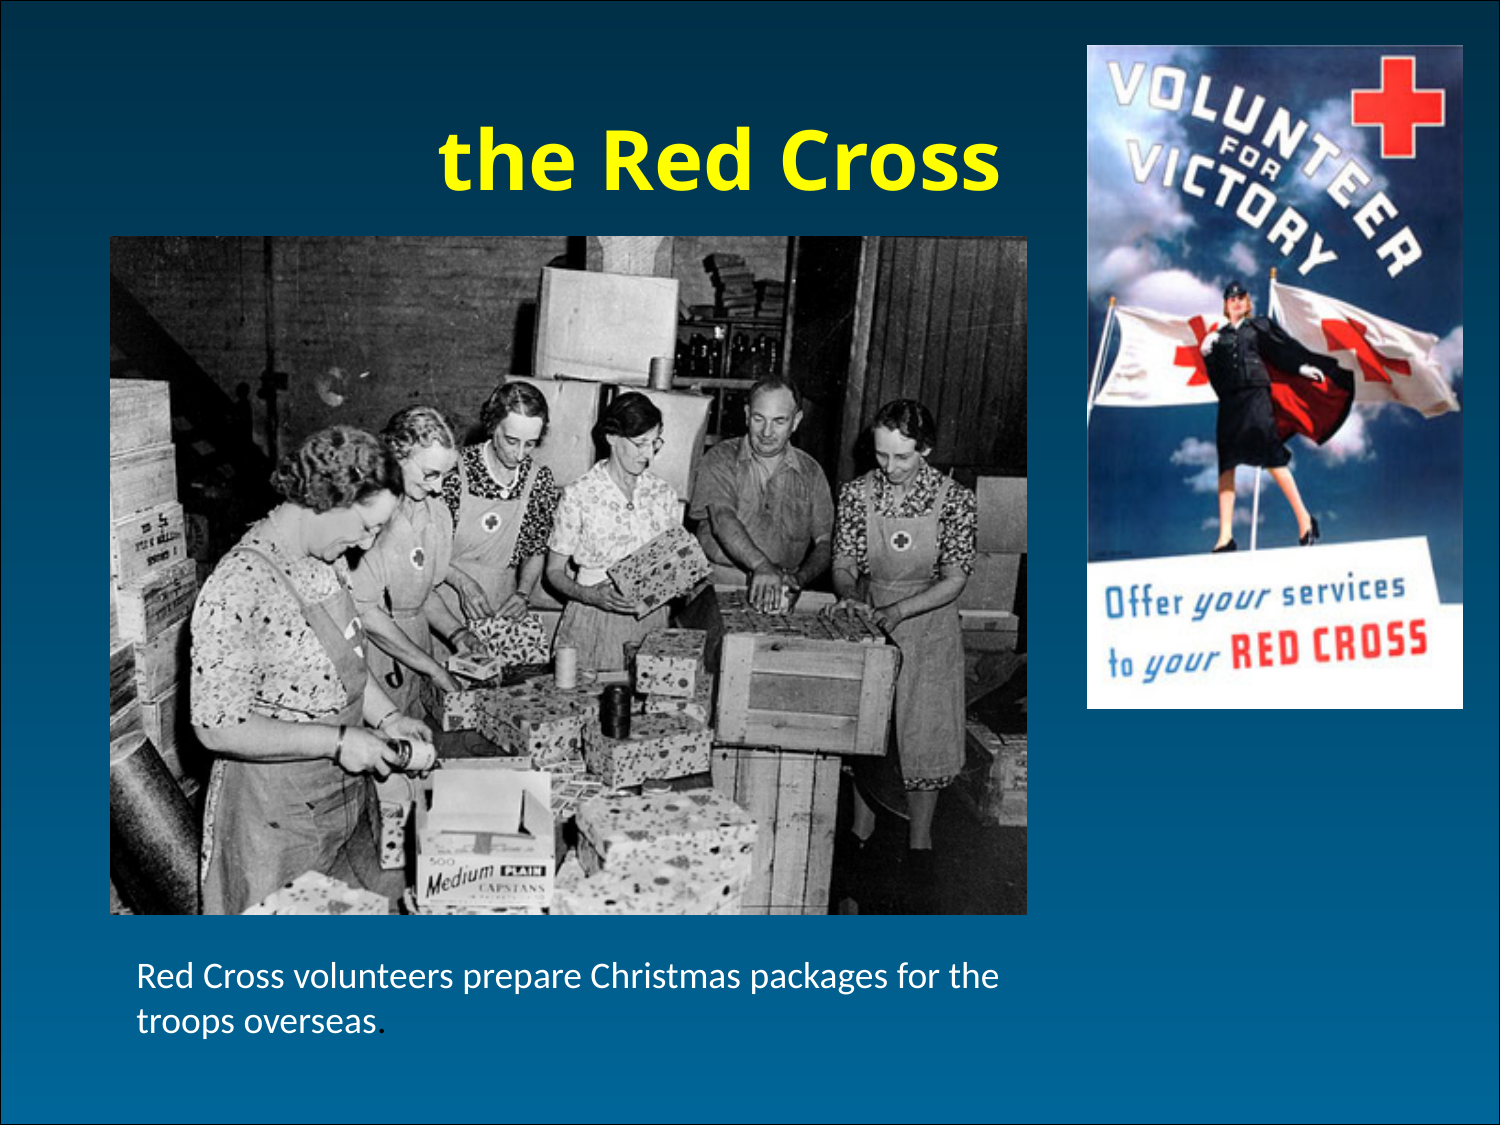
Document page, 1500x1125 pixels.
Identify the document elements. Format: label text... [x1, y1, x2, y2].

text_box Red Cross volunteers prepare Christmas packages for the troops overseas. [121, 943, 1016, 1048]
picture [1088, 46, 1462, 708]
picture [111, 237, 1026, 914]
text_box the Red Cross [423, 0, 1018, 215]
text_box [0, 0, 1500, 1125]
